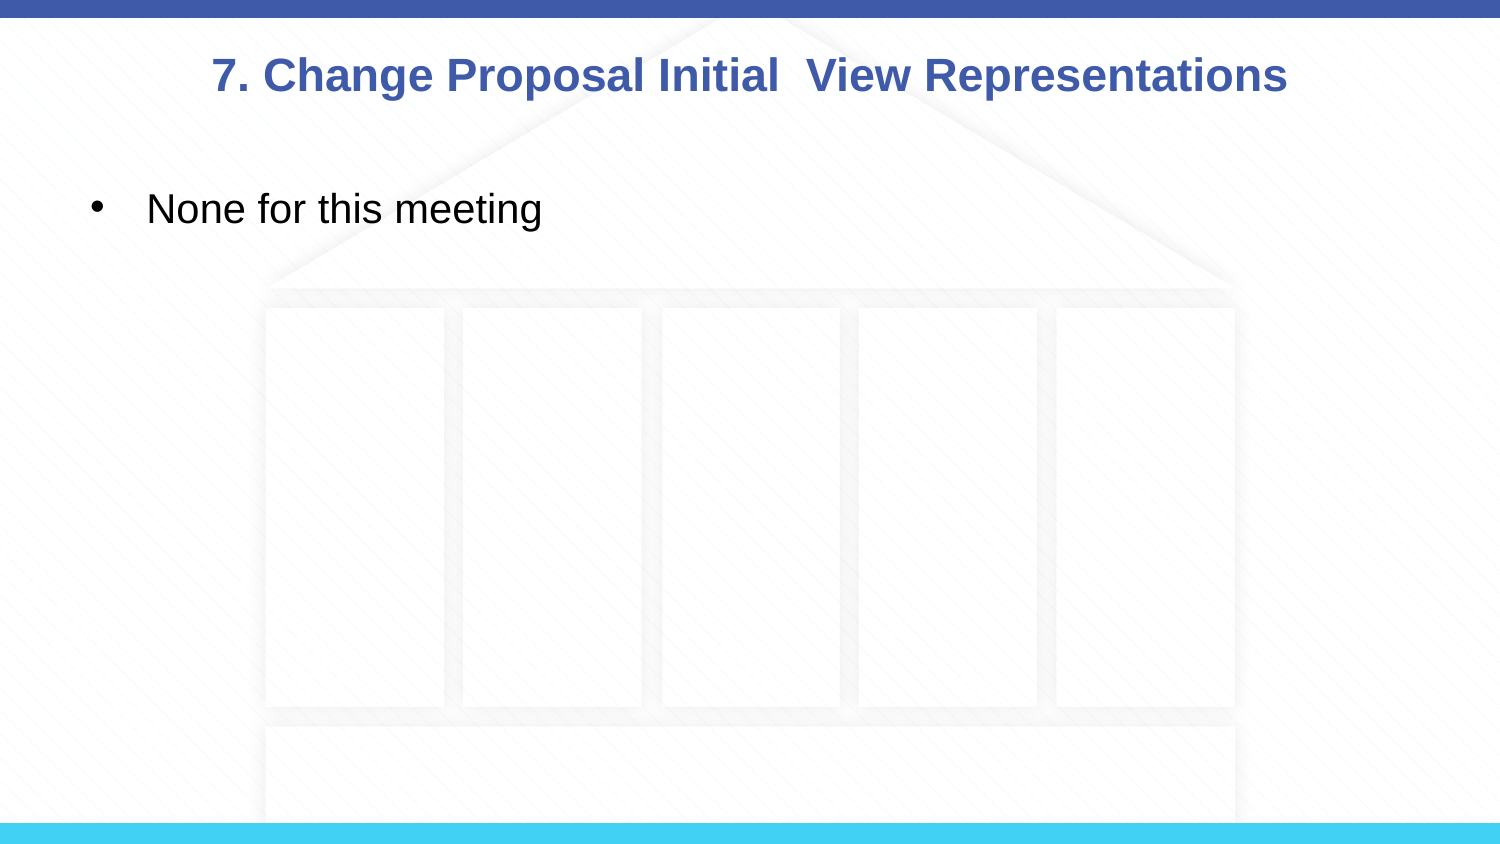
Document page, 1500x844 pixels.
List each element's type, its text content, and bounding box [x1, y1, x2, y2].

title 7. Change Proposal Initial View Representations [75, 20, 1425, 125]
list None for this meeting [75, 173, 1425, 777]
picture [0, 0, 1500, 844]
